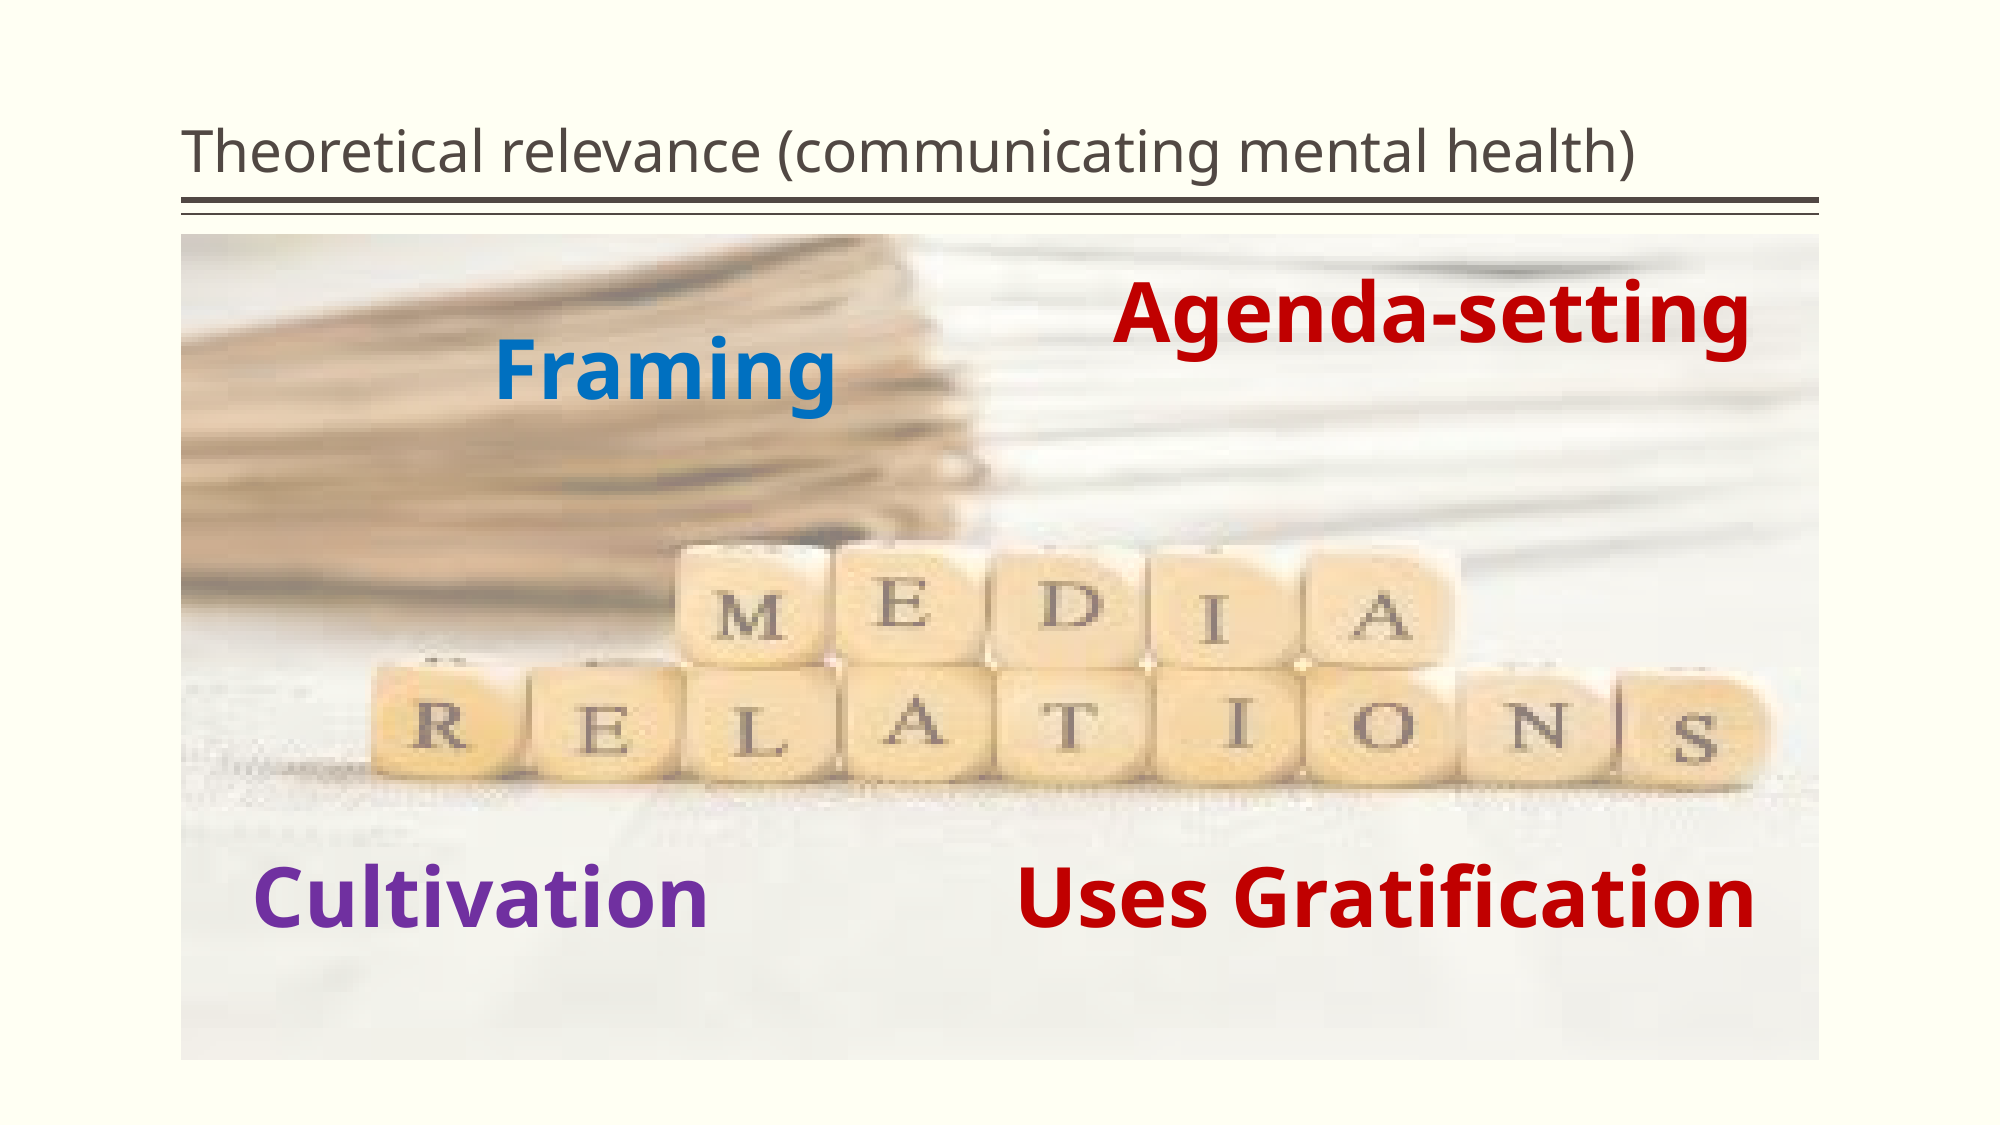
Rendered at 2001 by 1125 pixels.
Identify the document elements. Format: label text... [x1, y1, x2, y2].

title Theoretical relevance (communicating mental health) [181, 12, 1819, 193]
picture [181, 234, 1819, 1060]
